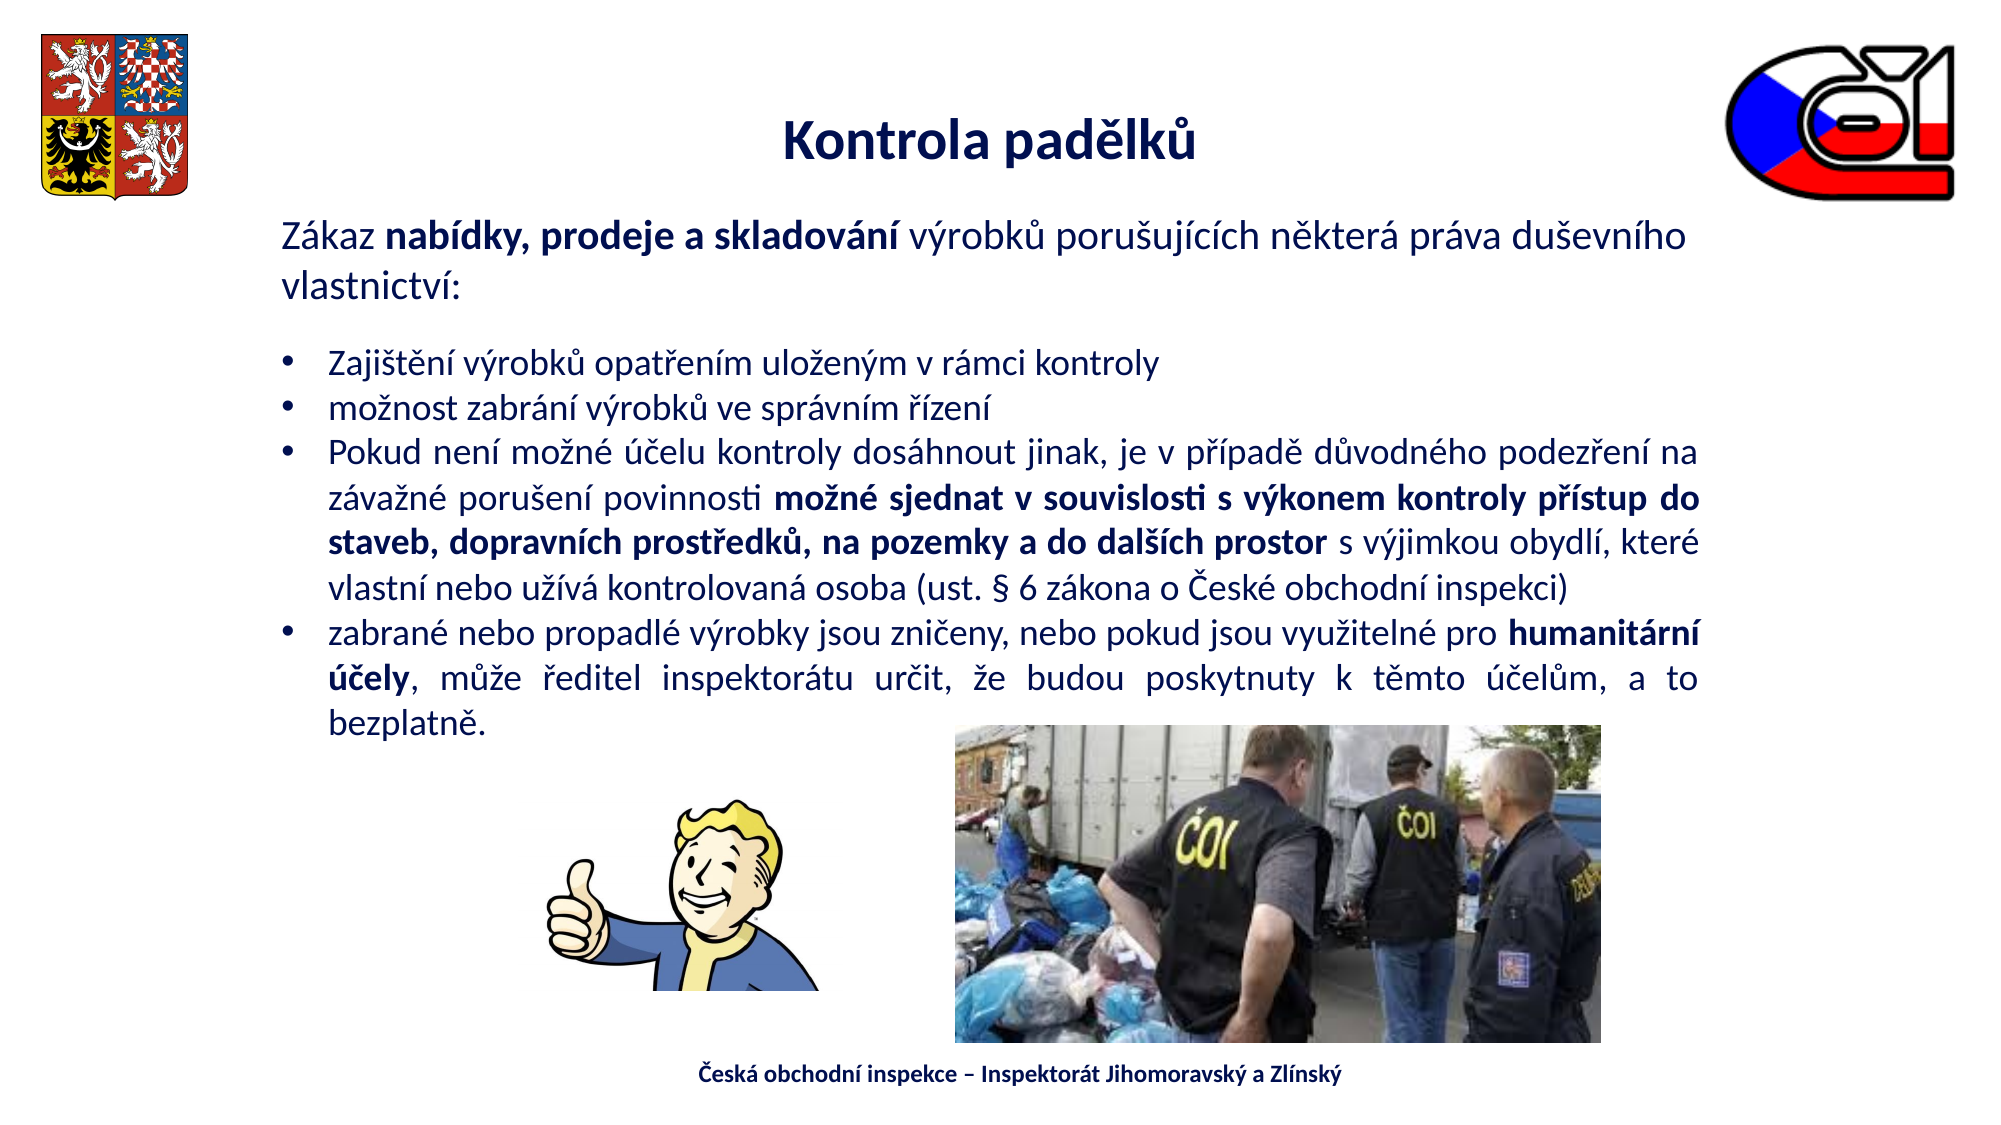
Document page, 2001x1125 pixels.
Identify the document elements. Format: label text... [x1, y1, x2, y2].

footer Česká obchodní inspekce – Inspektorát Jihomoravský a Zlínský [662, 1042, 1380, 1103]
text_box Kontrola padělků [724, 94, 1257, 179]
picture [955, 725, 1601, 1043]
picture [518, 776, 843, 991]
picture [1714, 34, 1967, 213]
text_box Zákaz nabídky, prodeje a skladování výrobků porušujících některá práva duševního vlastnictví: Zajištění výrobků opatřením uloženým v rámci kontroly možnost zabrání výrobků ve správním řízení Pokud není možné účelu kontroly dosáhnout jinak, je v případě důvodného podezření na závažné porušení povinnosti možné sjednat v souvislosti s výkonem kontroly přístup do staveb, dopravních prostředků, na pozemky a do dalších prostor s výjimkou obydlí, které vlastní nebo užívá kontrolovaná osoba (ust. § 6 zákona o České obchodní inspekci) zabrané nebo propadlé výrobky jsou zničeny, nebo pokud jsou využitelné pro humanitární účely, může ředitel inspektorátu určit, že budou poskytnuty k těmto účelům, a to bezplatně. [266, 200, 1715, 795]
picture [41, 34, 188, 201]
